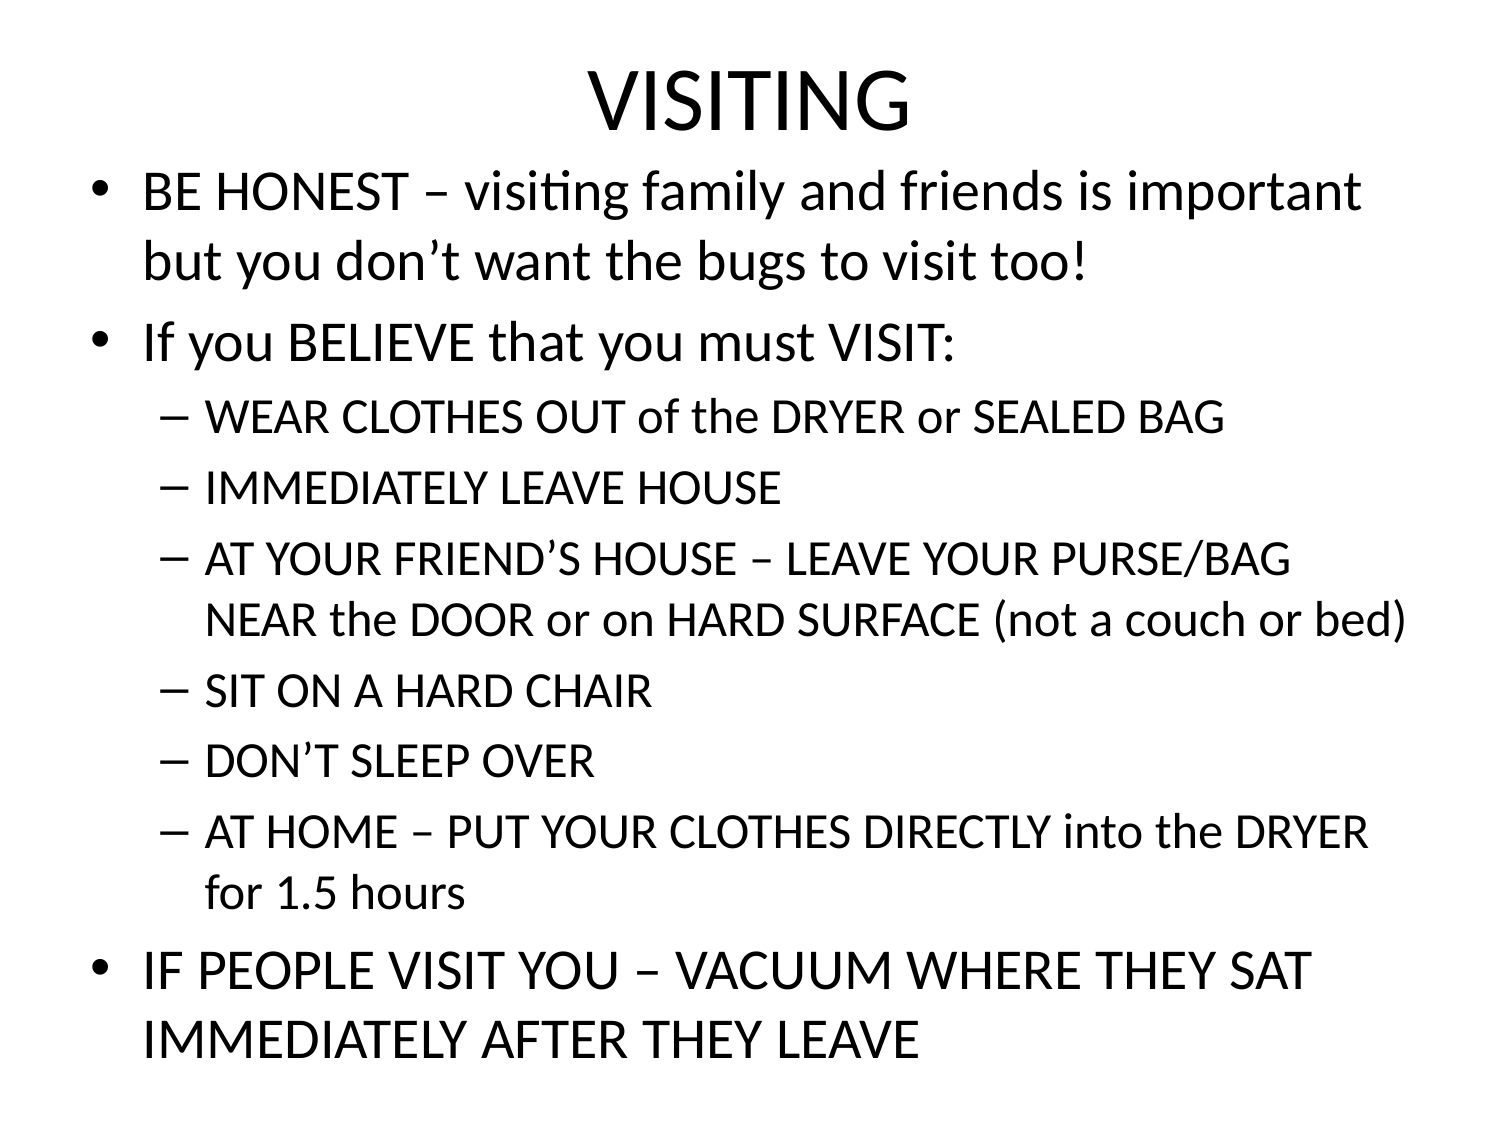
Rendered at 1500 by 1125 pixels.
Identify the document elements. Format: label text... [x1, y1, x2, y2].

title VISITING [75, 0, 1425, 145]
list BE HONEST – visiting family and friends is important but you don’t want the bugs to visit too! If you BELIEVE that you must VISIT: WEAR CLOTHES OUT of the DRYER or SEALED BAG IMMEDIATELY LEAVE HOUSE AT YOUR FRIEND’S HOUSE – LEAVE YOUR PURSE/BAG NEAR the DOOR or on HARD SURFACE (not a couch or bed) SIT ON A HARD CHAIR DON’T SLEEP OVER AT HOME – PUT YOUR CLOTHES DIRECTLY into the DRYER for 1.5 hours IF PEOPLE VISIT YOU – VACUUM WHERE THEY SAT IMMEDIATELY AFTER THEY LEAVE [75, 145, 1425, 1125]
